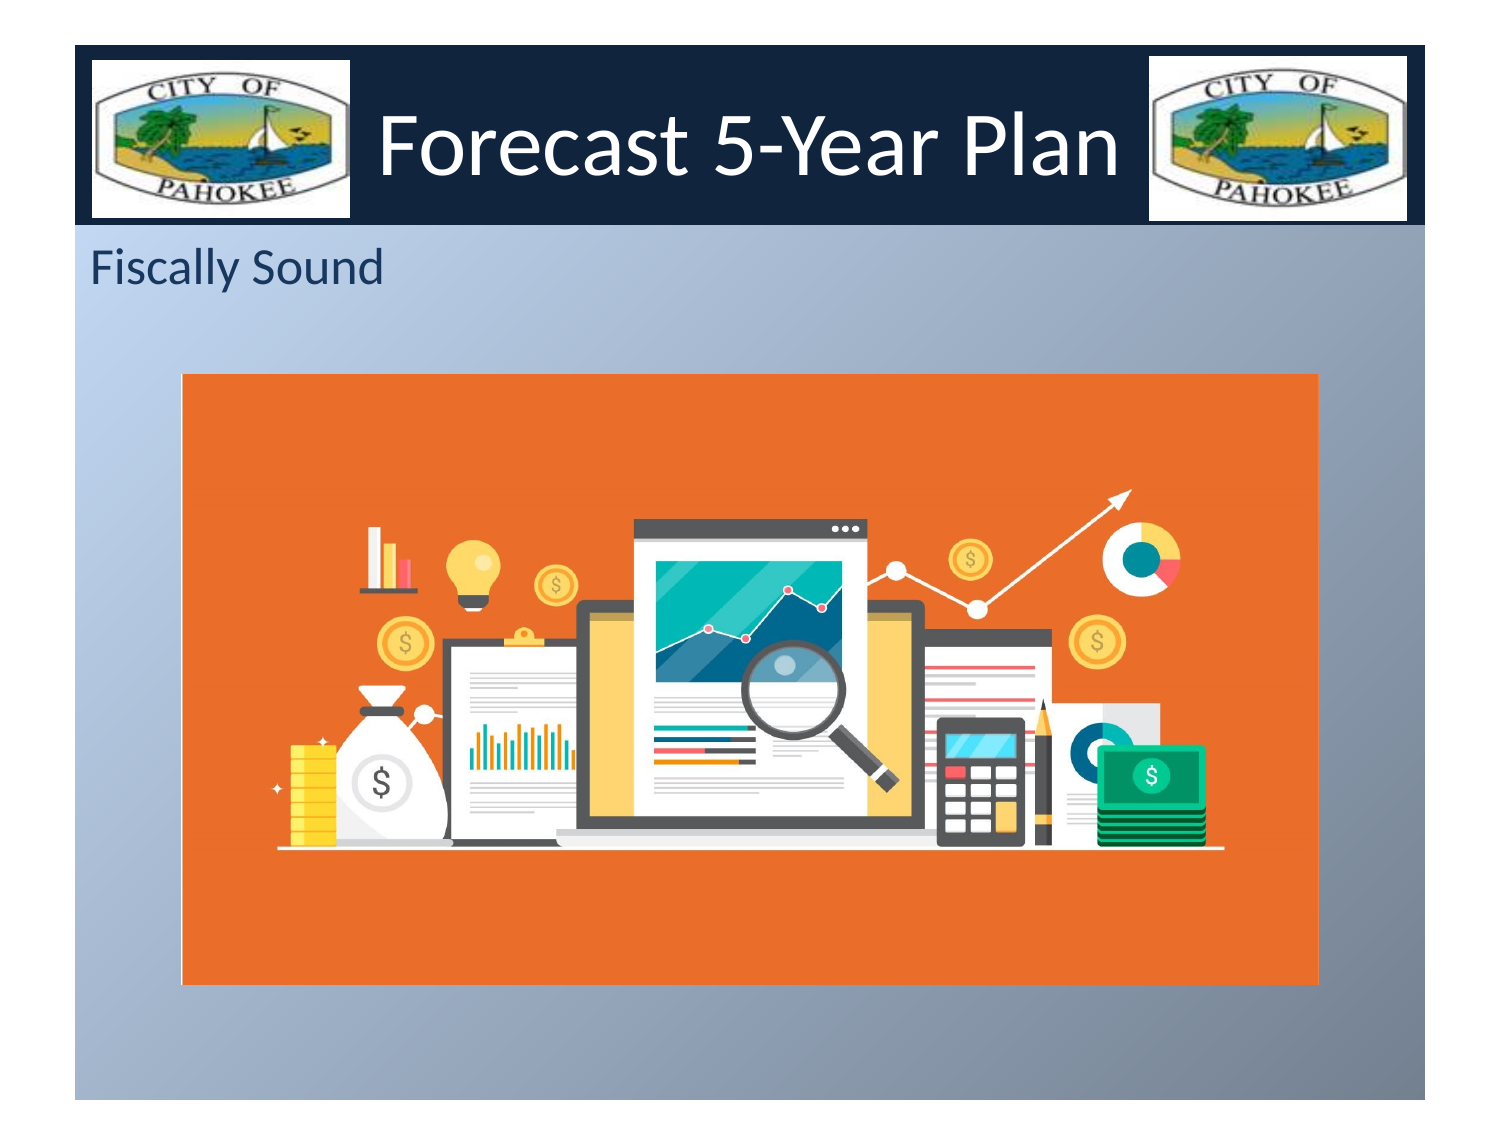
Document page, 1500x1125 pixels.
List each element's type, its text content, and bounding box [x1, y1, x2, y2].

list Fiscally Sound [75, 224, 1425, 1100]
picture [92, 59, 351, 218]
title Forecast 5-Year Plan [75, 45, 1425, 224]
picture [1149, 56, 1408, 221]
picture [180, 374, 1319, 985]
